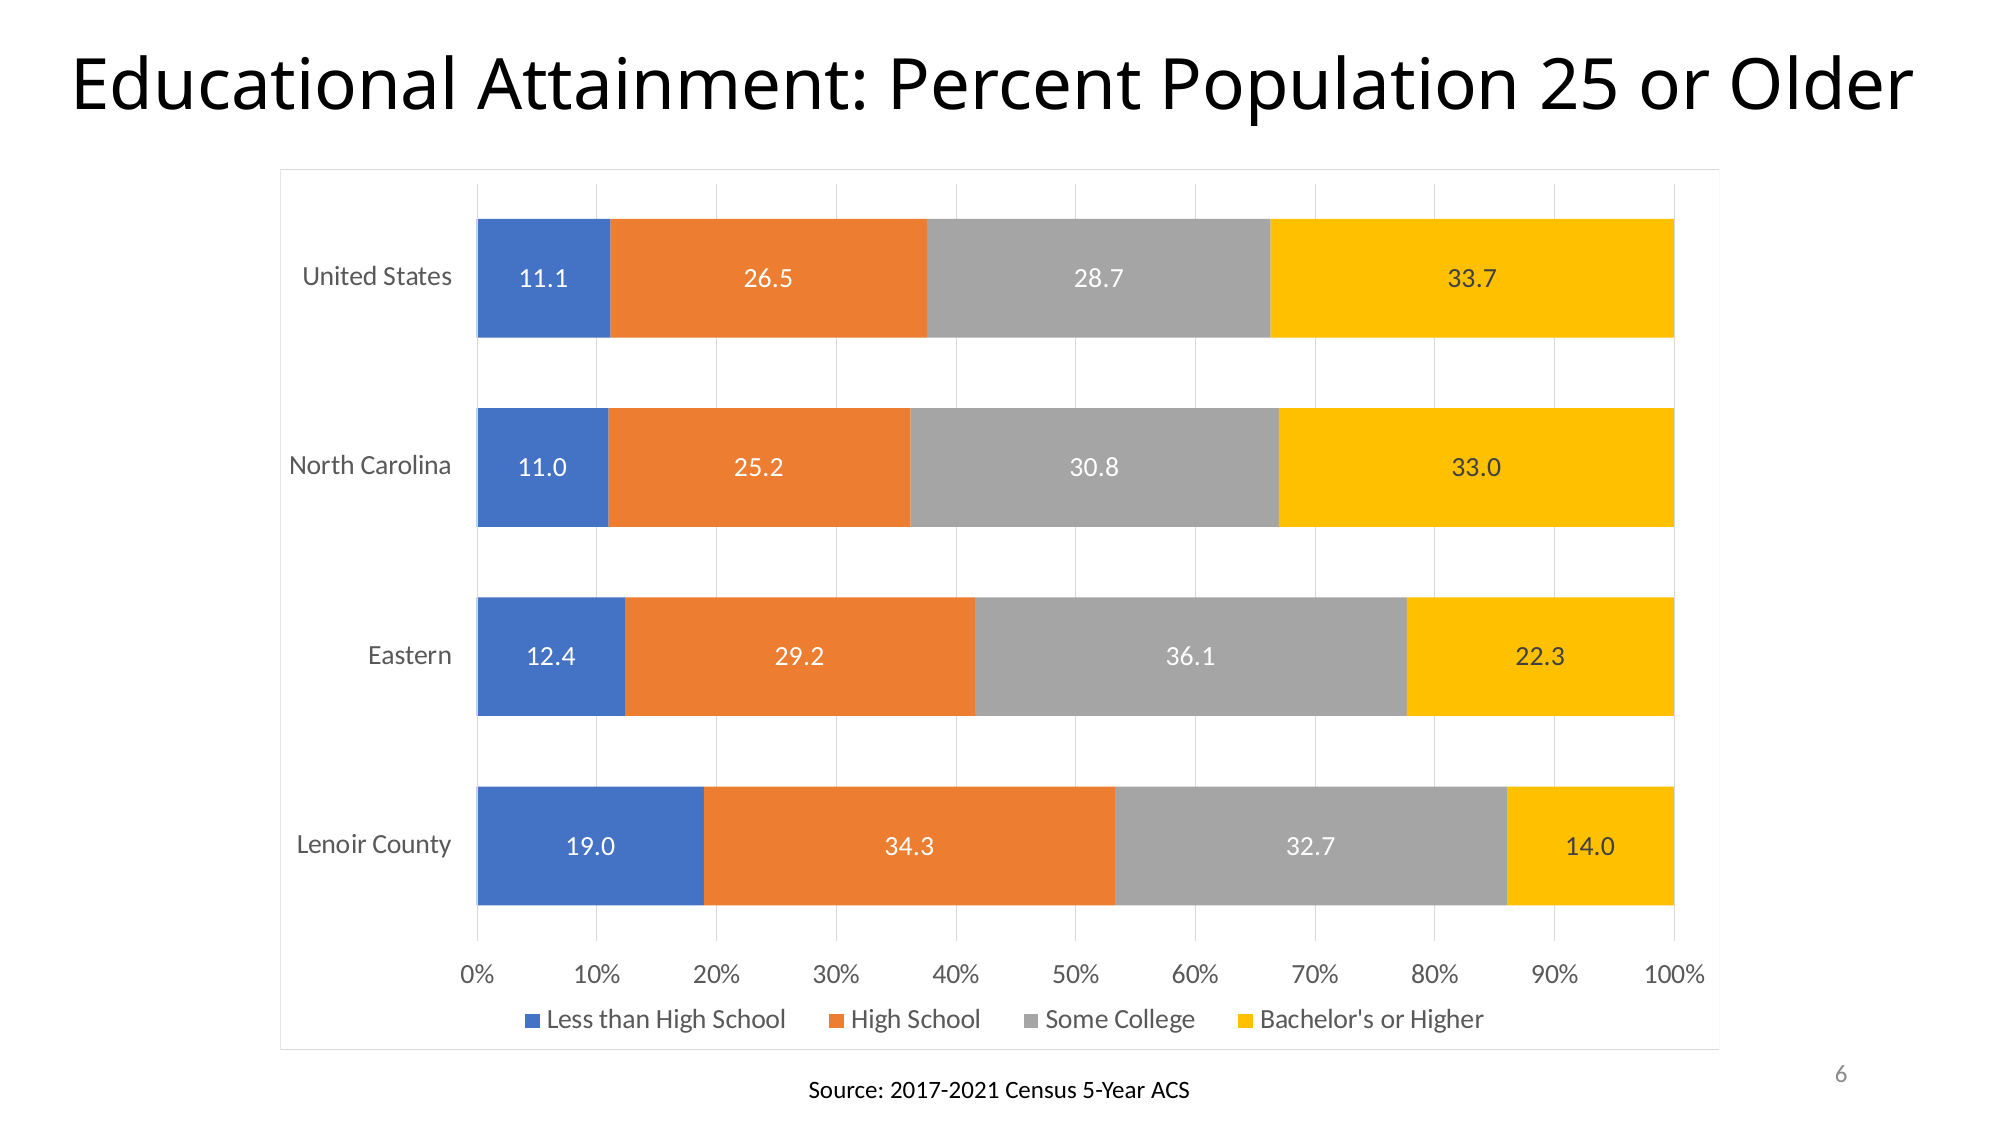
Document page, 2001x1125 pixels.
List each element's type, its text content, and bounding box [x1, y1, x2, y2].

title Educational Attainment: Percent Population 25 or Older [24, 5, 1963, 169]
slide_number 6 [1412, 1042, 1863, 1103]
text_box Source: 2017-2021 Census 5-Year ACS [793, 1065, 1207, 1111]
picture [279, 168, 1720, 1050]
